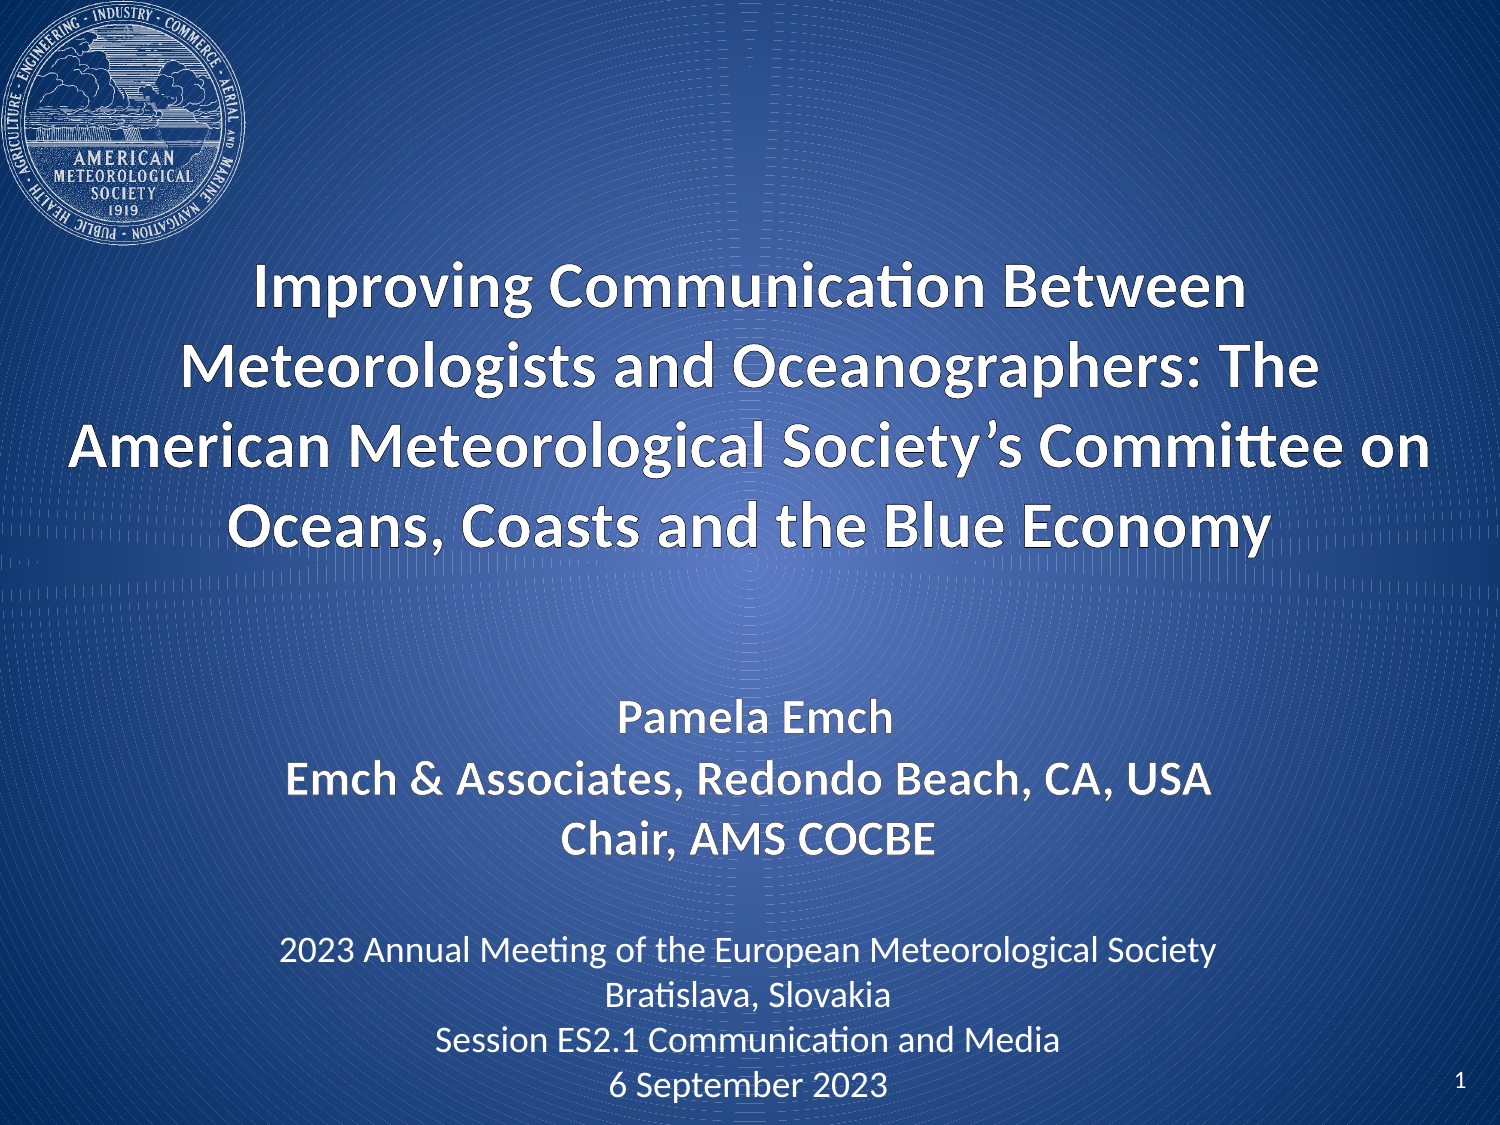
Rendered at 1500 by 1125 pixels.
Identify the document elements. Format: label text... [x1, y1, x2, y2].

text_box Pamela Emch Emch & Associates, Redondo Beach, CA, USA Chair, AMS COCBE [270, 667, 1228, 917]
text_box Improving Communication Between Meteorologists and Oceanographers: The American Meteorological Society’s Committee on Oceans, Coasts and the Blue Economy [31, 233, 1469, 569]
text_box 2023 Annual Meeting of the European Meteorological Society Bratislava, Slovakia Session ES2.1 Communication and Media 6 September 2023 [16, 917, 1481, 1113]
picture [0, 0, 247, 247]
slide_number 1 [1131, 1048, 1482, 1109]
